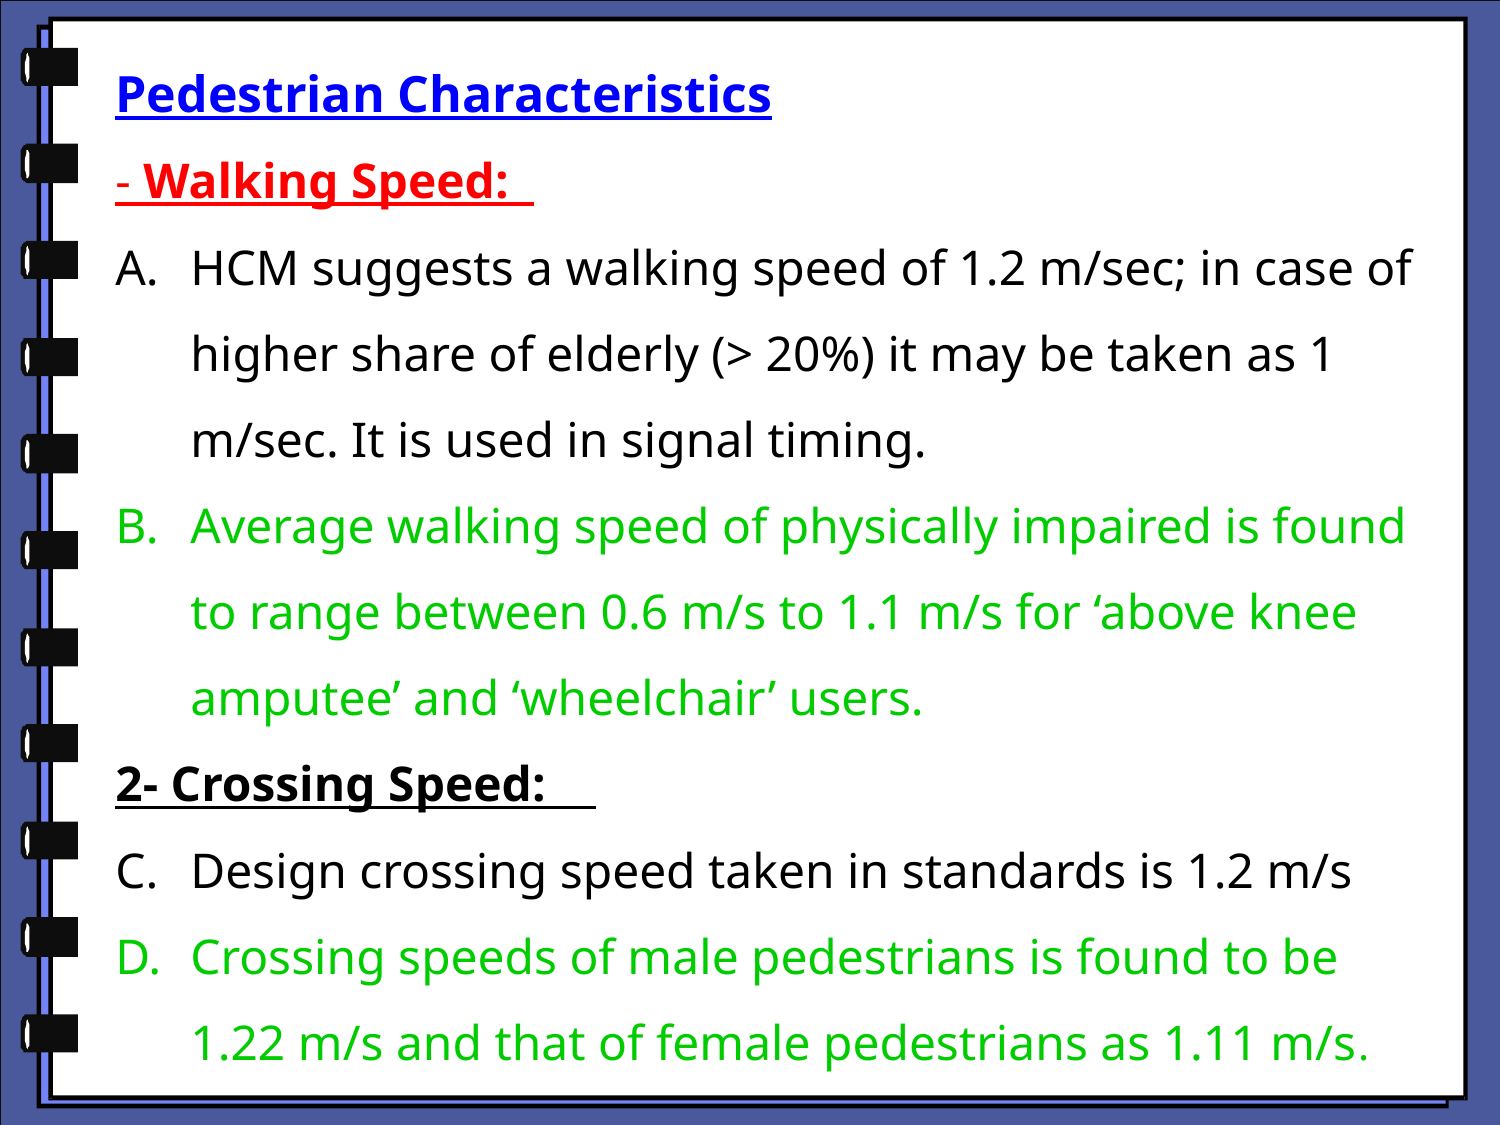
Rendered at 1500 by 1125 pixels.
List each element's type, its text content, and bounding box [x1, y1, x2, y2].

text_box Pedestrian Characteristics - Walking Speed: HCM suggests a walking speed of 1.2 m/sec; in case of higher share of elderly (> 20%) it may be taken as 1 m/sec. It is used in signal timing. Average walking speed of physically impaired is found to range between 0.6 m/s to 1.1 m/s for ‘above knee amputee’ and ‘wheelchair’ users. 2- Crossing Speed: Design crossing speed taken in standards is 1.2 m/s Crossing speeds of male pedestrians is found to be 1.22 m/s and that of female pedestrians as 1.11 m/s. [100, 24, 1459, 1078]
